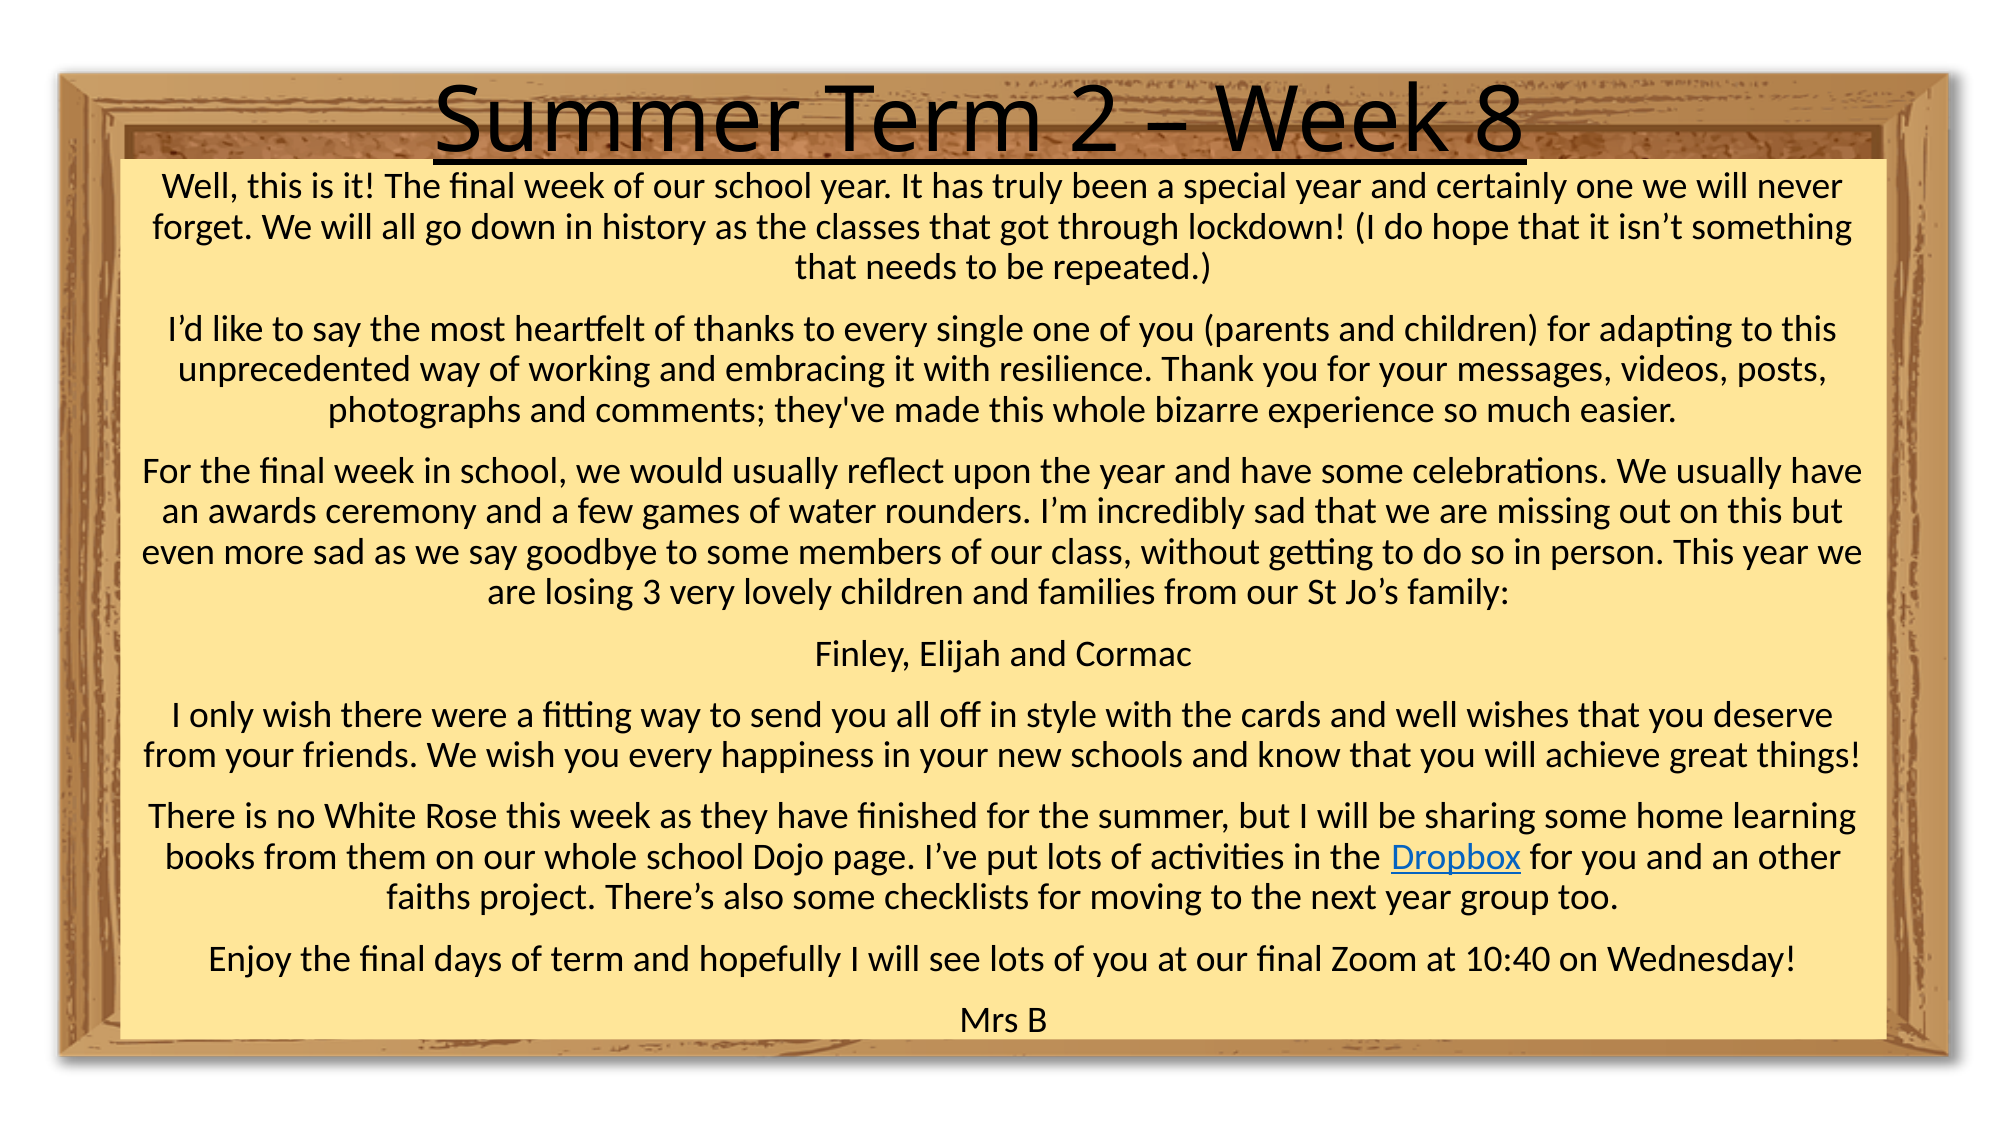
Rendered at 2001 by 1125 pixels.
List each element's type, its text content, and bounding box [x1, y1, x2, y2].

subtitle Well, this is it! The final week of our school year. It has truly been a special year and certainly one we will never forget. We will all go down in history as the classes that got through lockdown! (I do hope that it isn’t something that needs to be repeated.) I’d like to say the most heartfelt of thanks to every single one of you (parents and children) for adapting to this unprecedented way of working and embracing it with resilience. Thank you for your messages, videos, posts, photographs and comments; they've made this whole bizarre experience so much easier. For the final week in school, we would usually reflect upon the year and have some celebrations. We usually have an awards ceremony and a few games of water rounders. I’m incredibly sad that we are missing out on this but even more sad as we say goodbye to some members of our class, without getting to do so in person. This year we are losing 3 very lovely children and families from our St Jo’s family: Finley, Elijah and Cormac I only wish there were a fitting way to send you all off in style with the cards and well wishes that you deserve from your friends. We wish you every happiness in your new schools and know that you will achieve great things! There is no White Rose this week as they have finished for the summer, but I will be sharing some home learning books from them on our whole school Dojo page. I’ve put lots of activities in the Dropbox for you and an other faiths project. There’s also some checklists for moving to the next year group too. Enjoy the final days of term and hopefully I will see lots of you at our final Zoom at 10:40 on Wednesday! Mrs B [120, 159, 1887, 1040]
title Summer Term 2 – Week 8 [230, 16, 1731, 180]
picture [0, 0, 2001, 1125]
